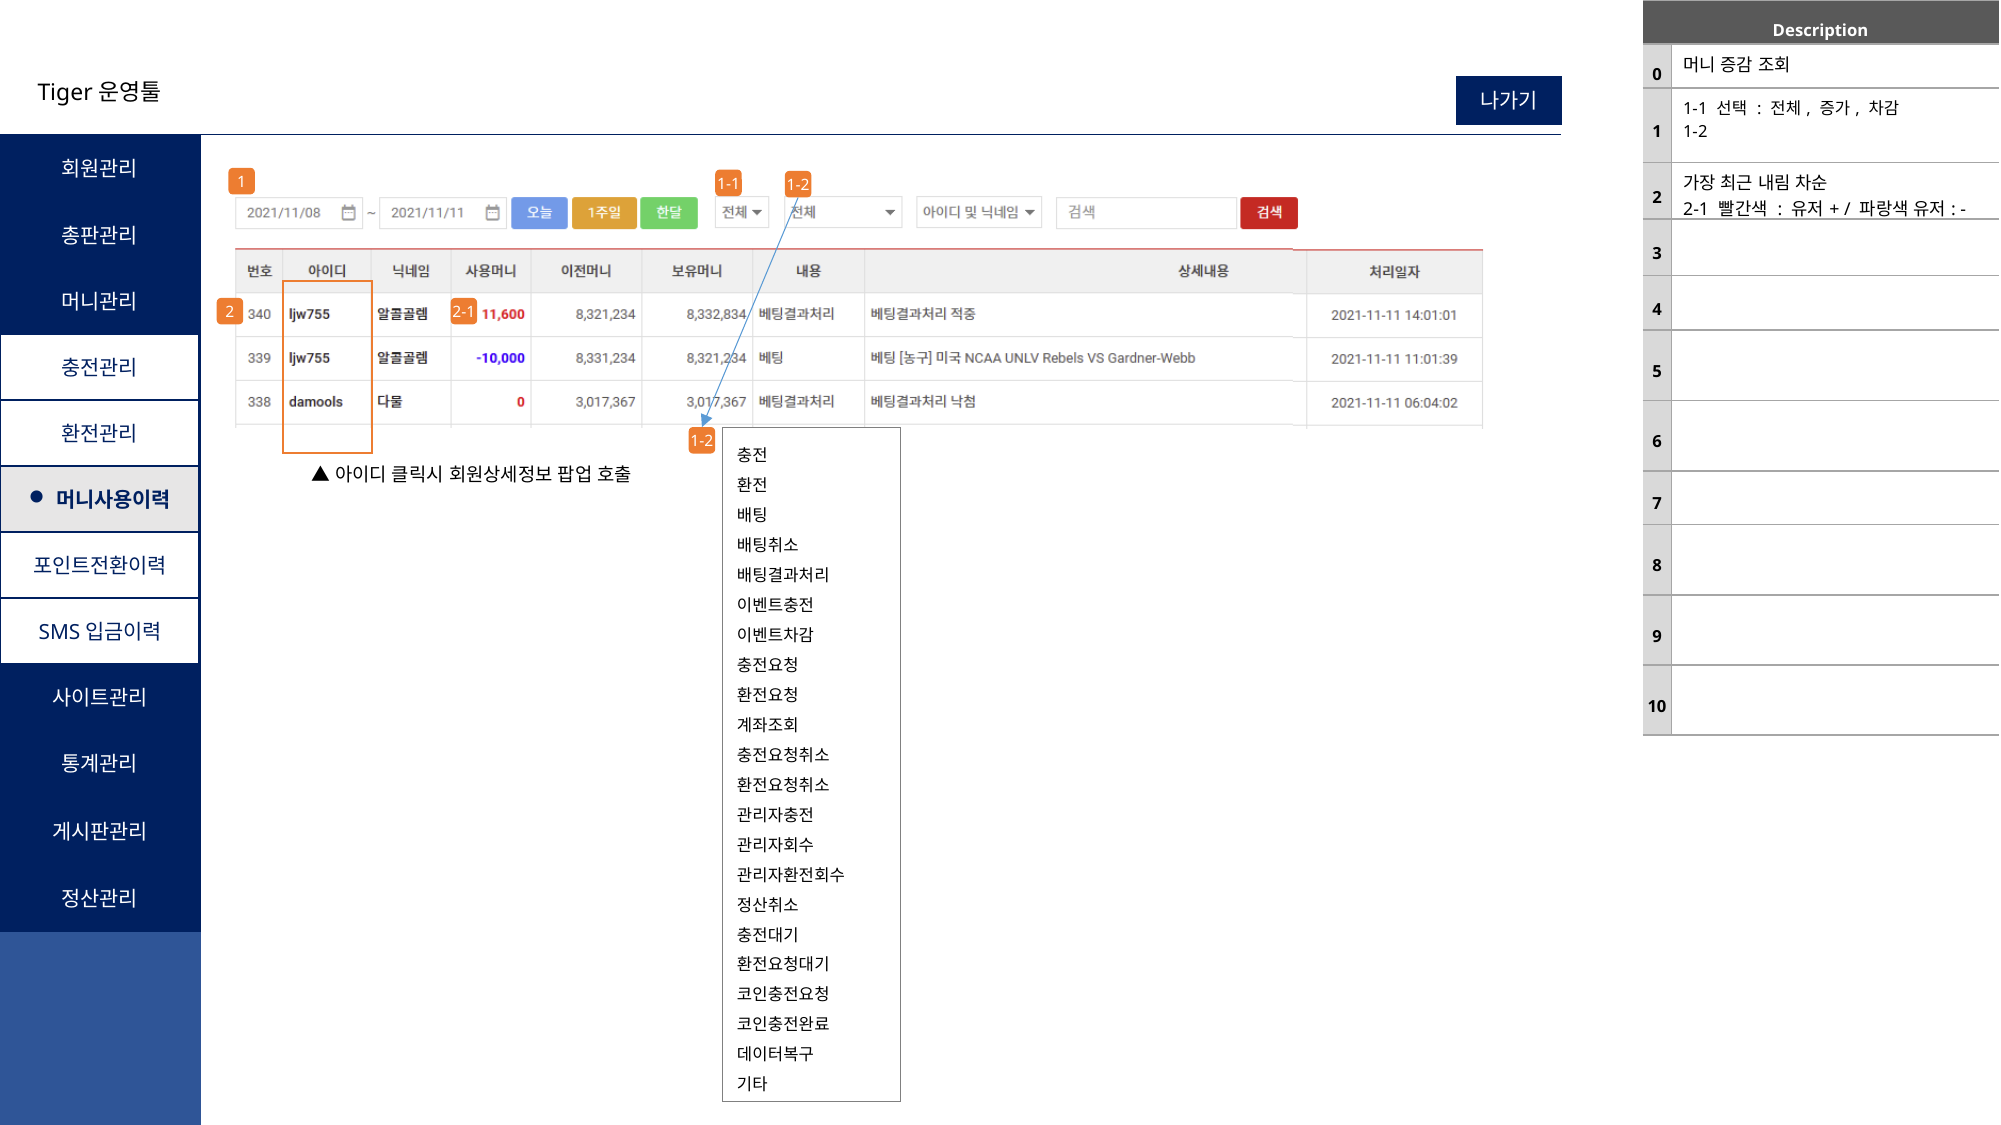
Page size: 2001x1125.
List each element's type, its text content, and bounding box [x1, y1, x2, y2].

text_box 1-1 [714, 168, 743, 180]
table_cell 8 [1643, 525, 1671, 594]
table_cell 머니 증감 조회 [1672, 45, 1999, 87]
text_box 1-2 [687, 428, 717, 455]
table_cell [1672, 401, 1999, 470]
text_box [282, 428, 373, 454]
text_box 머니사용이력 [0, 465, 201, 531]
text_box 총판관리 [0, 201, 201, 267]
text_box 포인트전환이력 [0, 531, 201, 597]
text_box 머니관리 [0, 267, 201, 333]
table_cell 7 [1643, 472, 1671, 524]
text_box ▲아이디 클릭시 회원상세정보 팝업 호출 [296, 455, 647, 493]
text_box Tiger운영툴 [22, 70, 177, 113]
table_cell [1672, 666, 1999, 734]
table_cell 9 [1643, 596, 1671, 664]
table_cell 1 [1643, 89, 1671, 162]
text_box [701, 197, 799, 428]
table_cell 2 [1643, 163, 1671, 218]
text_box 2 [215, 296, 228, 326]
text_box 충전관리 [0, 333, 201, 399]
table_cell 10 [1643, 666, 1671, 734]
table_cell [1672, 331, 1999, 400]
table_cell [1672, 472, 1999, 524]
table_cell 0 [1643, 45, 1671, 87]
table_cell 1-1 선택 : 전체, 증가, 차감 1-2 [1672, 89, 1999, 162]
text_box 게시판관리 [0, 797, 201, 864]
table_cell 6 [1643, 401, 1671, 470]
text_box SMS입금이력 [0, 597, 201, 665]
table_header Description [1643, 1, 1999, 43]
table_cell [1672, 220, 1999, 275]
table_cell 가장 최근 내림 차순 2-1 빨간색 : 유저+ / 파랑색 유저: - [1672, 163, 1999, 218]
text_box 1 [227, 166, 256, 193]
text_box 회원관리 [0, 135, 201, 201]
table_cell [1672, 596, 1999, 664]
table_cell [1672, 525, 1999, 594]
text_box [0, 932, 201, 1125]
table_cell 3 [1643, 220, 1671, 275]
text_box 나가기 [1456, 76, 1562, 125]
text_box 환전관리 [0, 399, 201, 465]
picture [228, 180, 1493, 453]
table_cell 4 [1643, 276, 1671, 329]
text_box 1-2 [783, 169, 813, 180]
text_box 사이트관리 [0, 665, 201, 729]
text_box 정산관리 [0, 864, 201, 932]
table_cell 5 [1643, 331, 1671, 400]
text_box 충전 환전 배팅 배팅취소 배팅결과처리 이벤트충전 이벤트차감 충전요청 환전요청 계좌조회 충전요청취소 환전요청취소 관리자충전 관리자회수 관리자환전회수 정산취소 충전대기 환전요청대기 코인충전요청 코인충전완료 데이터복구 기타 [722, 428, 901, 1102]
text_box 통계관리 [0, 729, 201, 797]
table_cell [1672, 276, 1999, 329]
